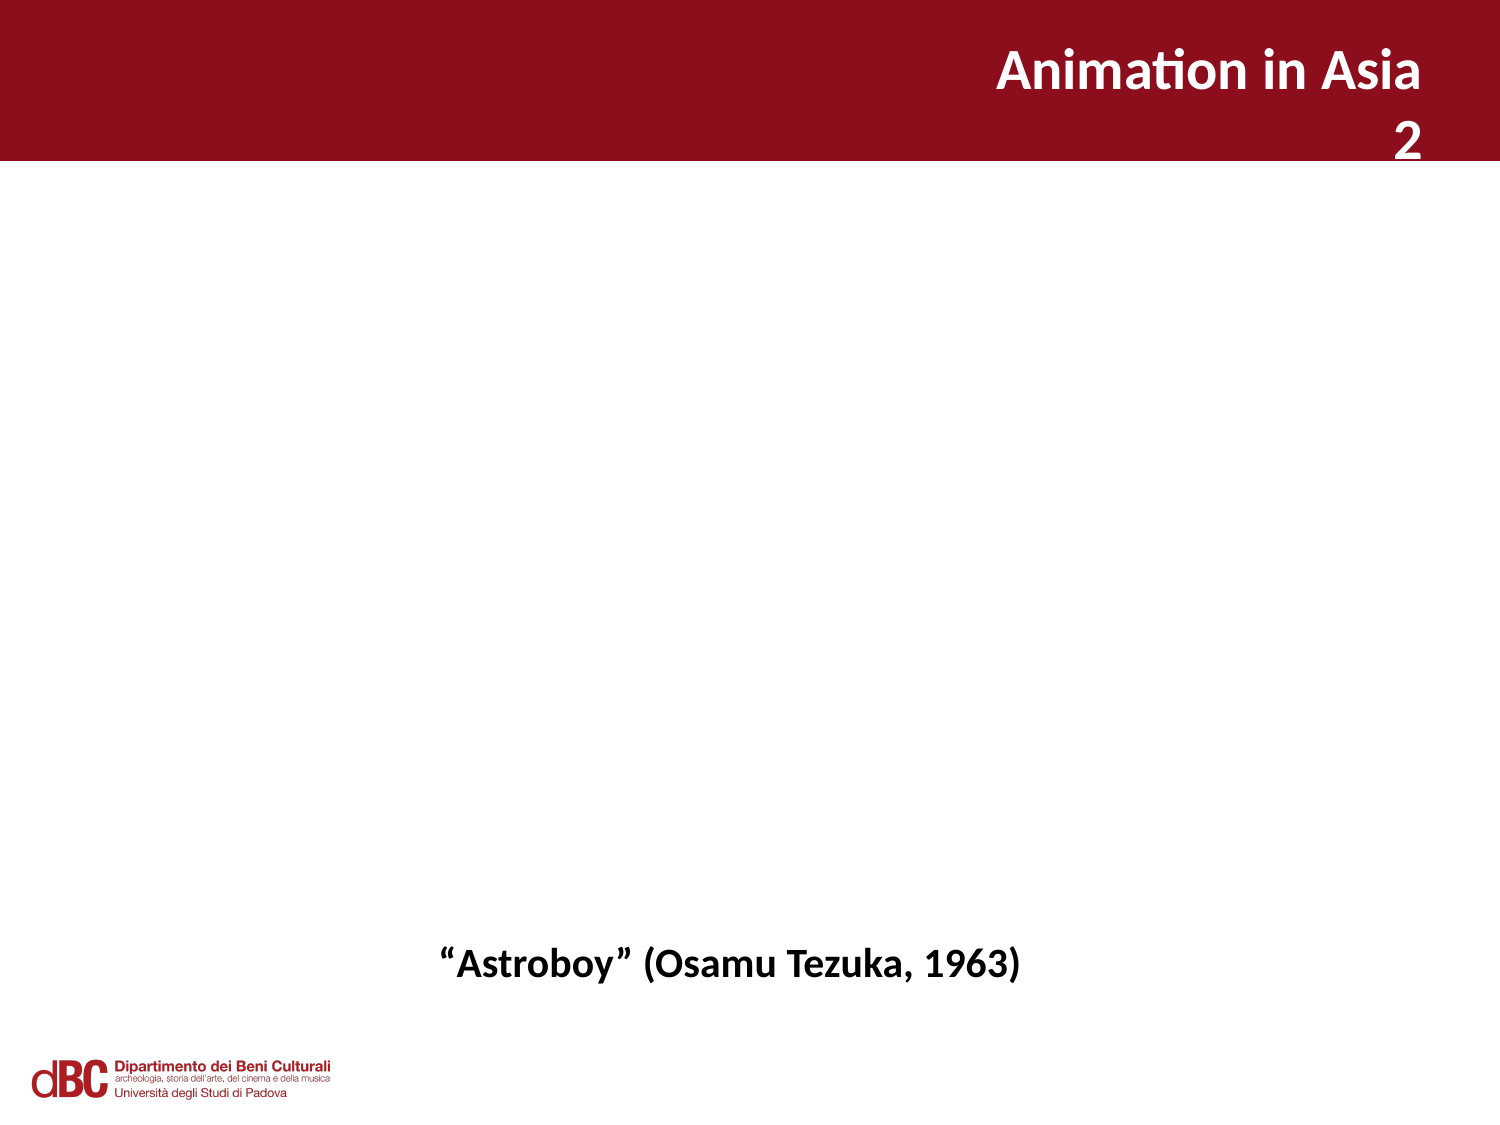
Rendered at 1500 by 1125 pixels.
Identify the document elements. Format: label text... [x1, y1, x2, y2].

picture [29, 1058, 337, 1104]
text_box Animation in Asia 2 Japan [953, 31, 1423, 141]
text_box [0, 0, 1500, 161]
text_box “Astroboy” (Osamu Tezuka, 1963) [430, 928, 1069, 994]
